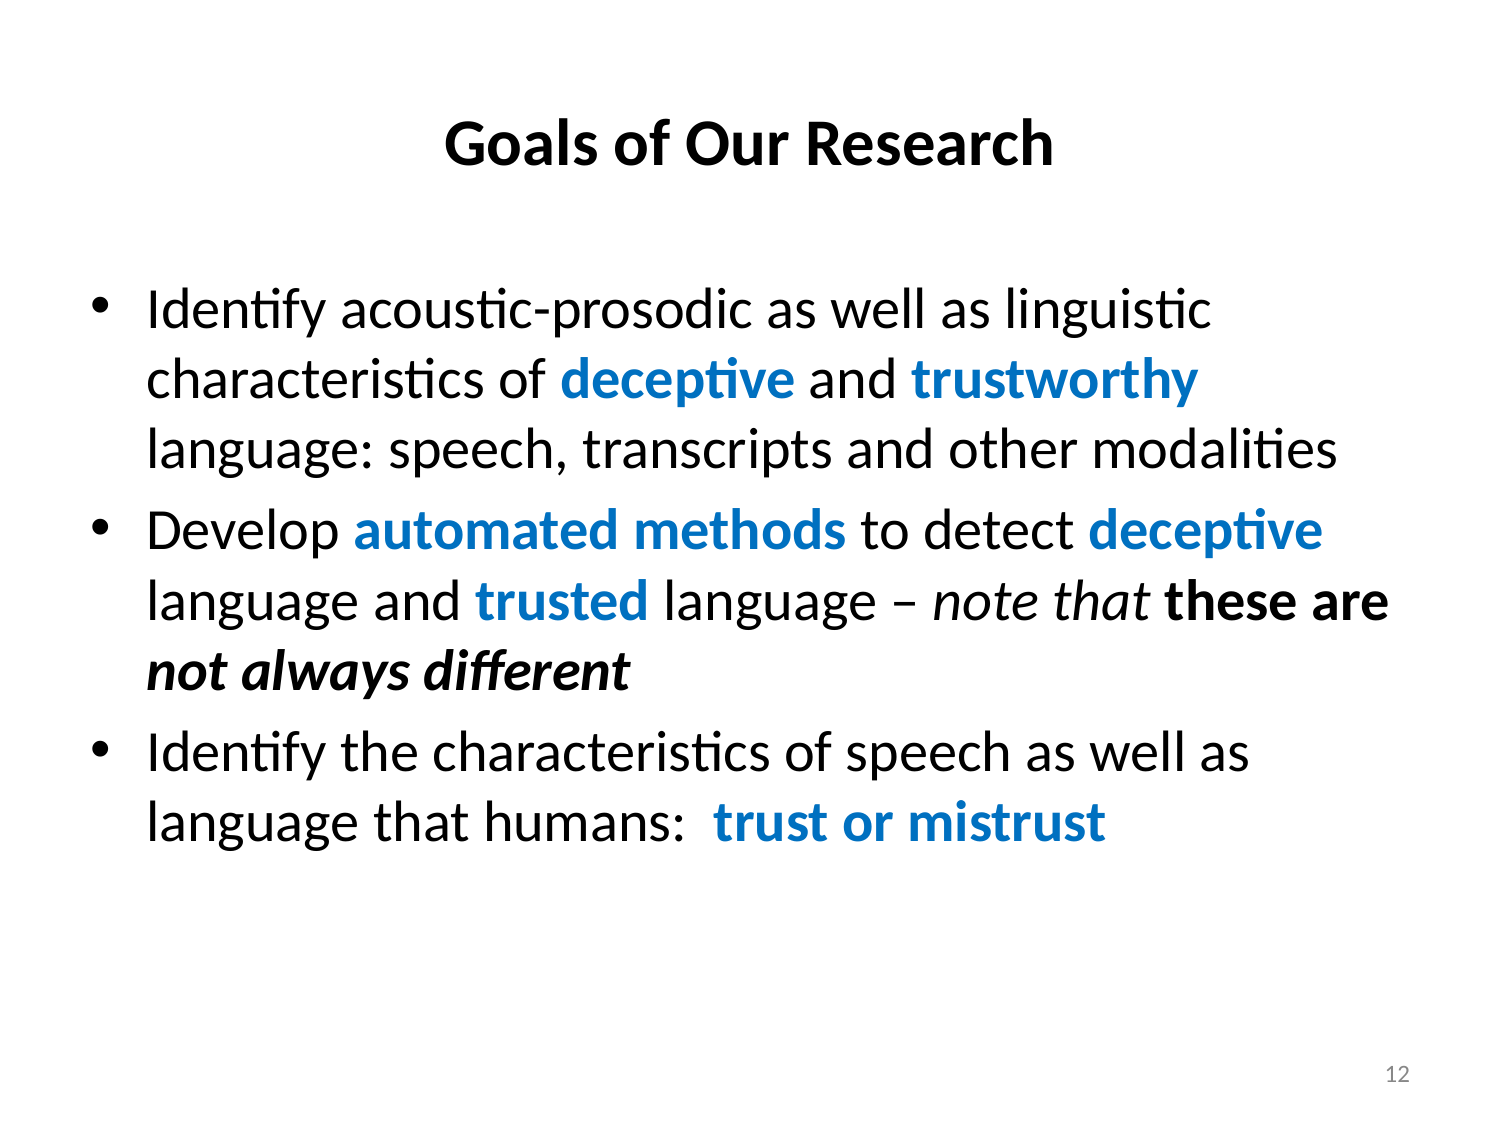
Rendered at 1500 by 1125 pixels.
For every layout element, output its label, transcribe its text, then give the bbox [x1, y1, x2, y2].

slide_number 12 [1074, 1042, 1425, 1103]
list Identify acoustic-prosodic as well as linguistic characteristics of deceptive and trustworthy language: speech, transcripts and other modalities Develop automated methods to detect deceptive language and trusted language – note that these are not always different Identify the characteristics of speech as well as language that humans: trust or mistrust [75, 262, 1425, 1005]
title Goals of Our Research [75, 45, 1425, 233]
